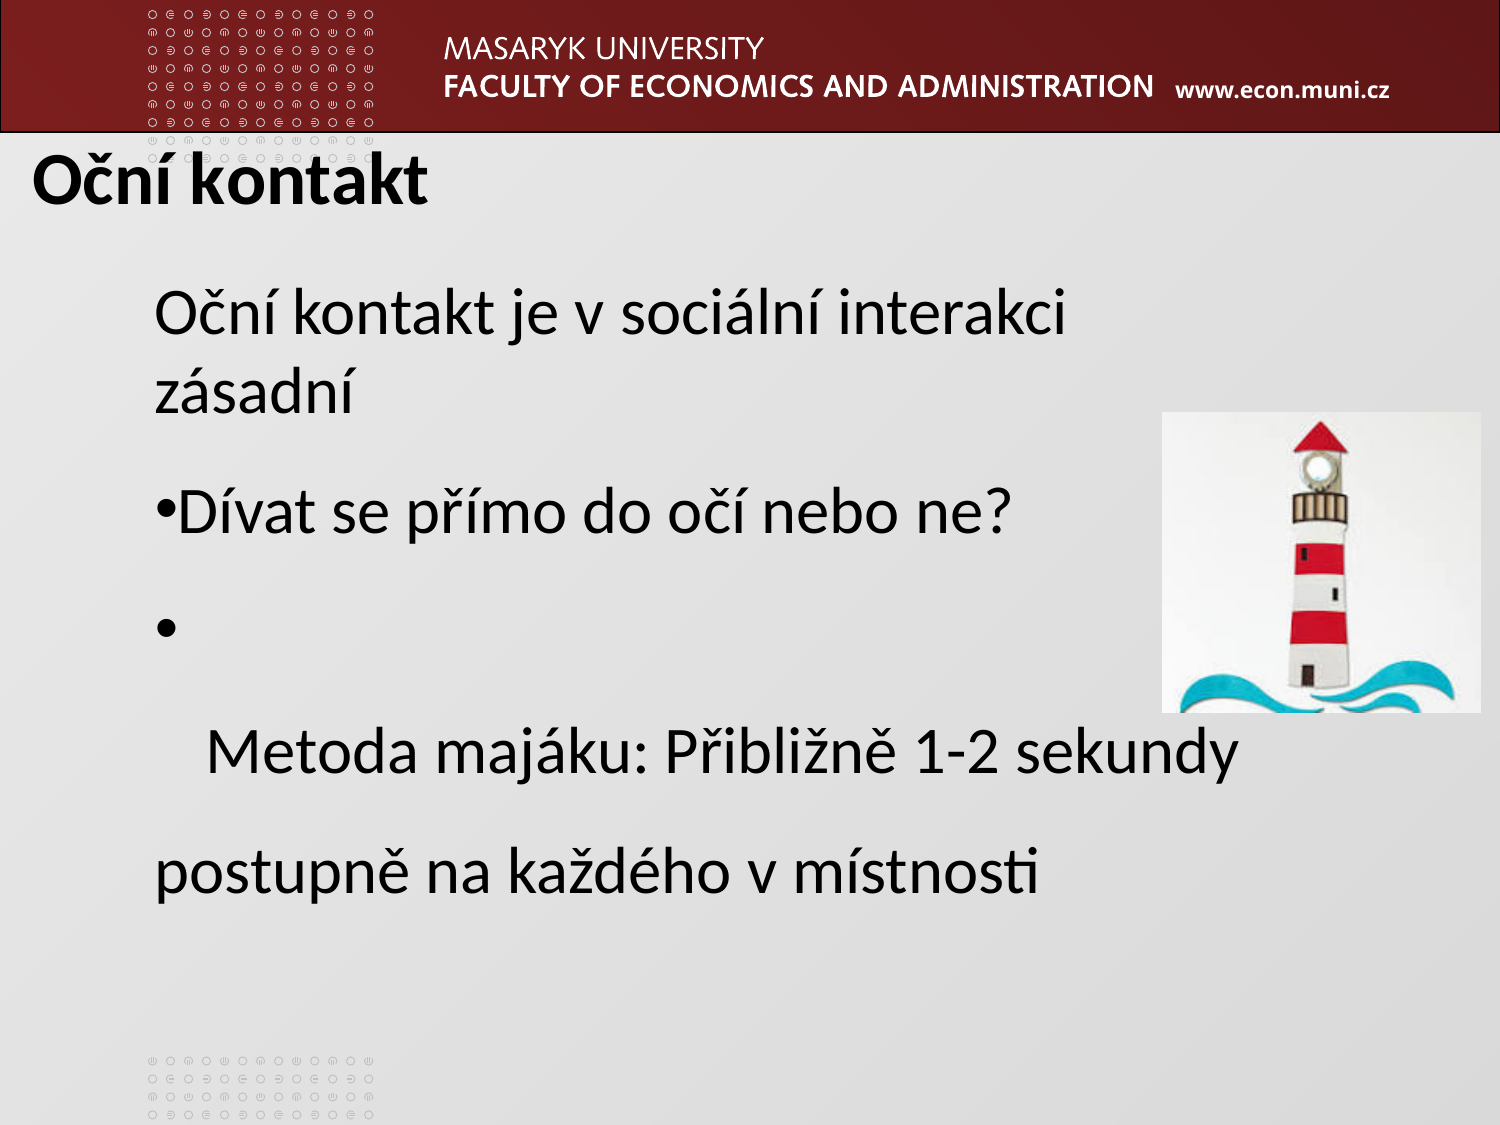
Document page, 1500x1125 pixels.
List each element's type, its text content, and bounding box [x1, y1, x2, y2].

picture [1161, 412, 1482, 713]
text_box Oční kontakt [32, 86, 1424, 274]
text_box Oční kontakt je v sociální interakci zásadní Dívat se přímo do očí nebo ne? Metoda majáku: Přibližně 1-2 sekundy postupně na každého v místnosti [154, 274, 1322, 835]
